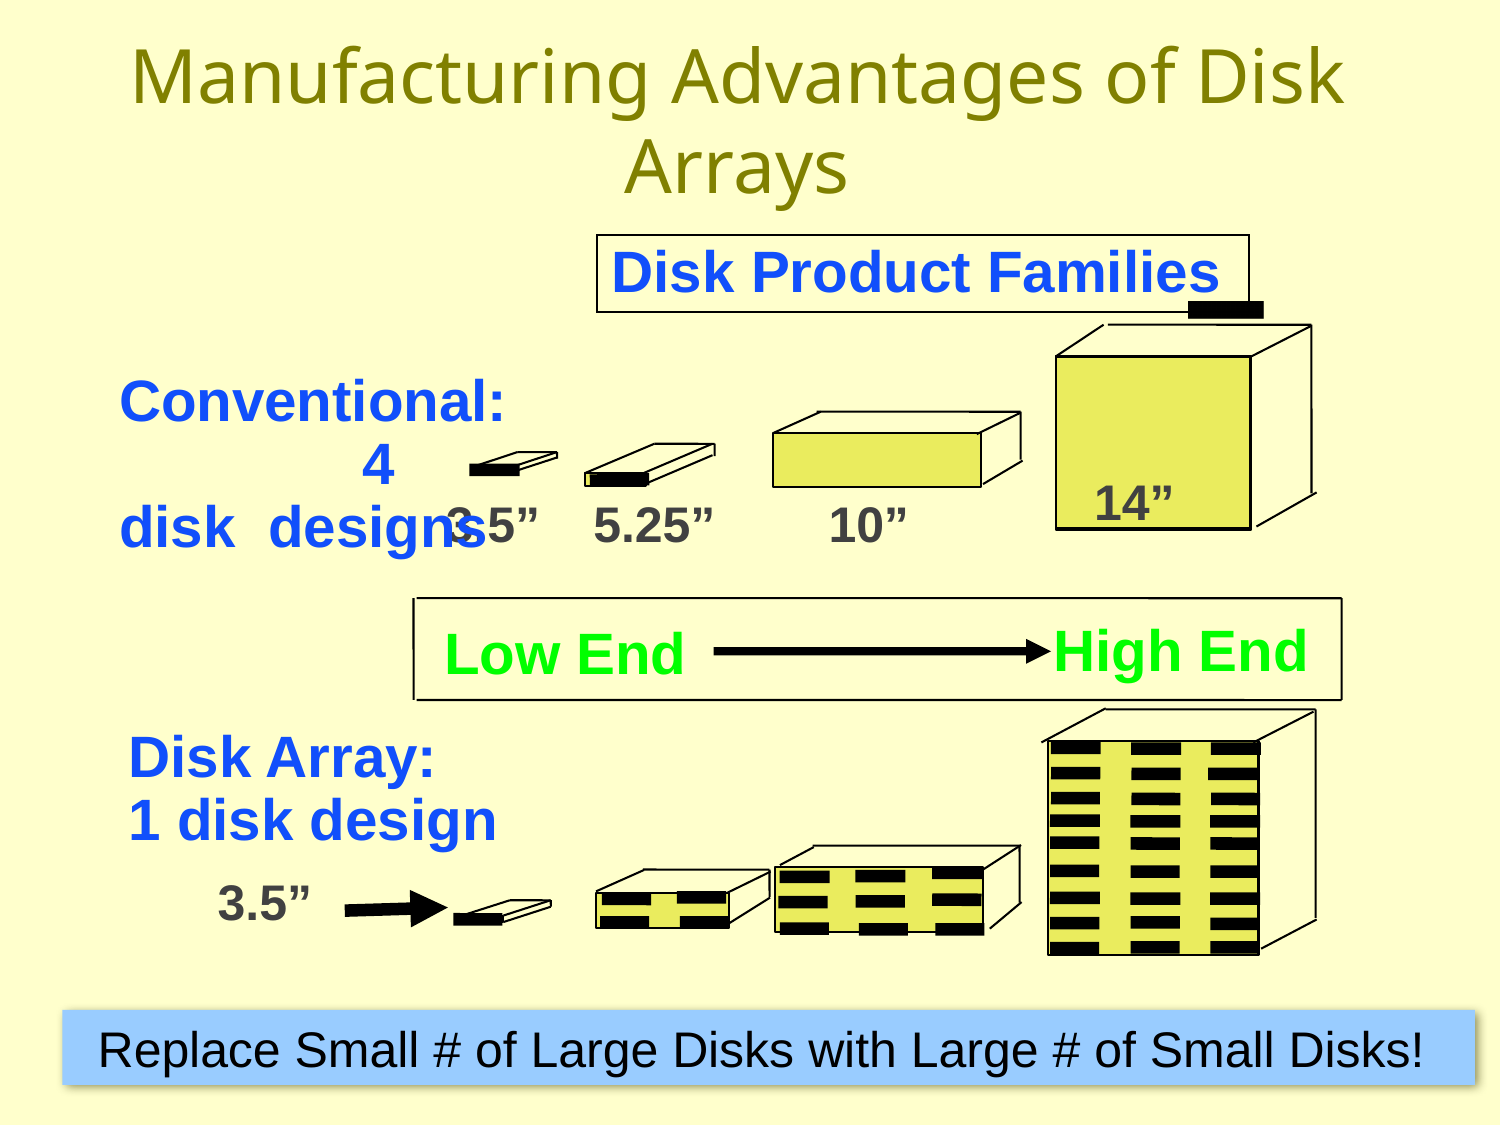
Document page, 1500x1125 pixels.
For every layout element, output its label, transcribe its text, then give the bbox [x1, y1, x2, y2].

text_box Disk Array: 1 disk design [113, 720, 548, 861]
text_box [713, 645, 1052, 658]
text_box [1047, 741, 1259, 955]
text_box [816, 411, 1021, 460]
text_box [344, 901, 448, 915]
text_box 10” [813, 492, 961, 561]
text_box Disk Product Families [597, 234, 1249, 313]
text_box [596, 892, 730, 929]
text_box 14” [1079, 470, 1217, 539]
title Manufacturing Advantages of Disk Arrays [87, 24, 1388, 213]
text_box 3.5” [202, 870, 408, 939]
text_box Replace Small # of Large Disks with Large # of Small Disks! [62, 1009, 1475, 1085]
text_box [584, 443, 715, 487]
picture [1188, 301, 1264, 319]
text_box [1055, 356, 1252, 530]
text_box [773, 432, 981, 488]
text_box Low End [429, 617, 720, 695]
text_box Conventional: 4 disk designs [104, 364, 542, 568]
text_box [812, 845, 1020, 903]
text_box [471, 451, 558, 474]
text_box 3.5” [542, 492, 636, 561]
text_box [642, 869, 770, 898]
text_box [775, 866, 984, 932]
text_box High End [1038, 613, 1329, 692]
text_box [461, 899, 551, 923]
text_box 5.25” [636, 492, 784, 561]
